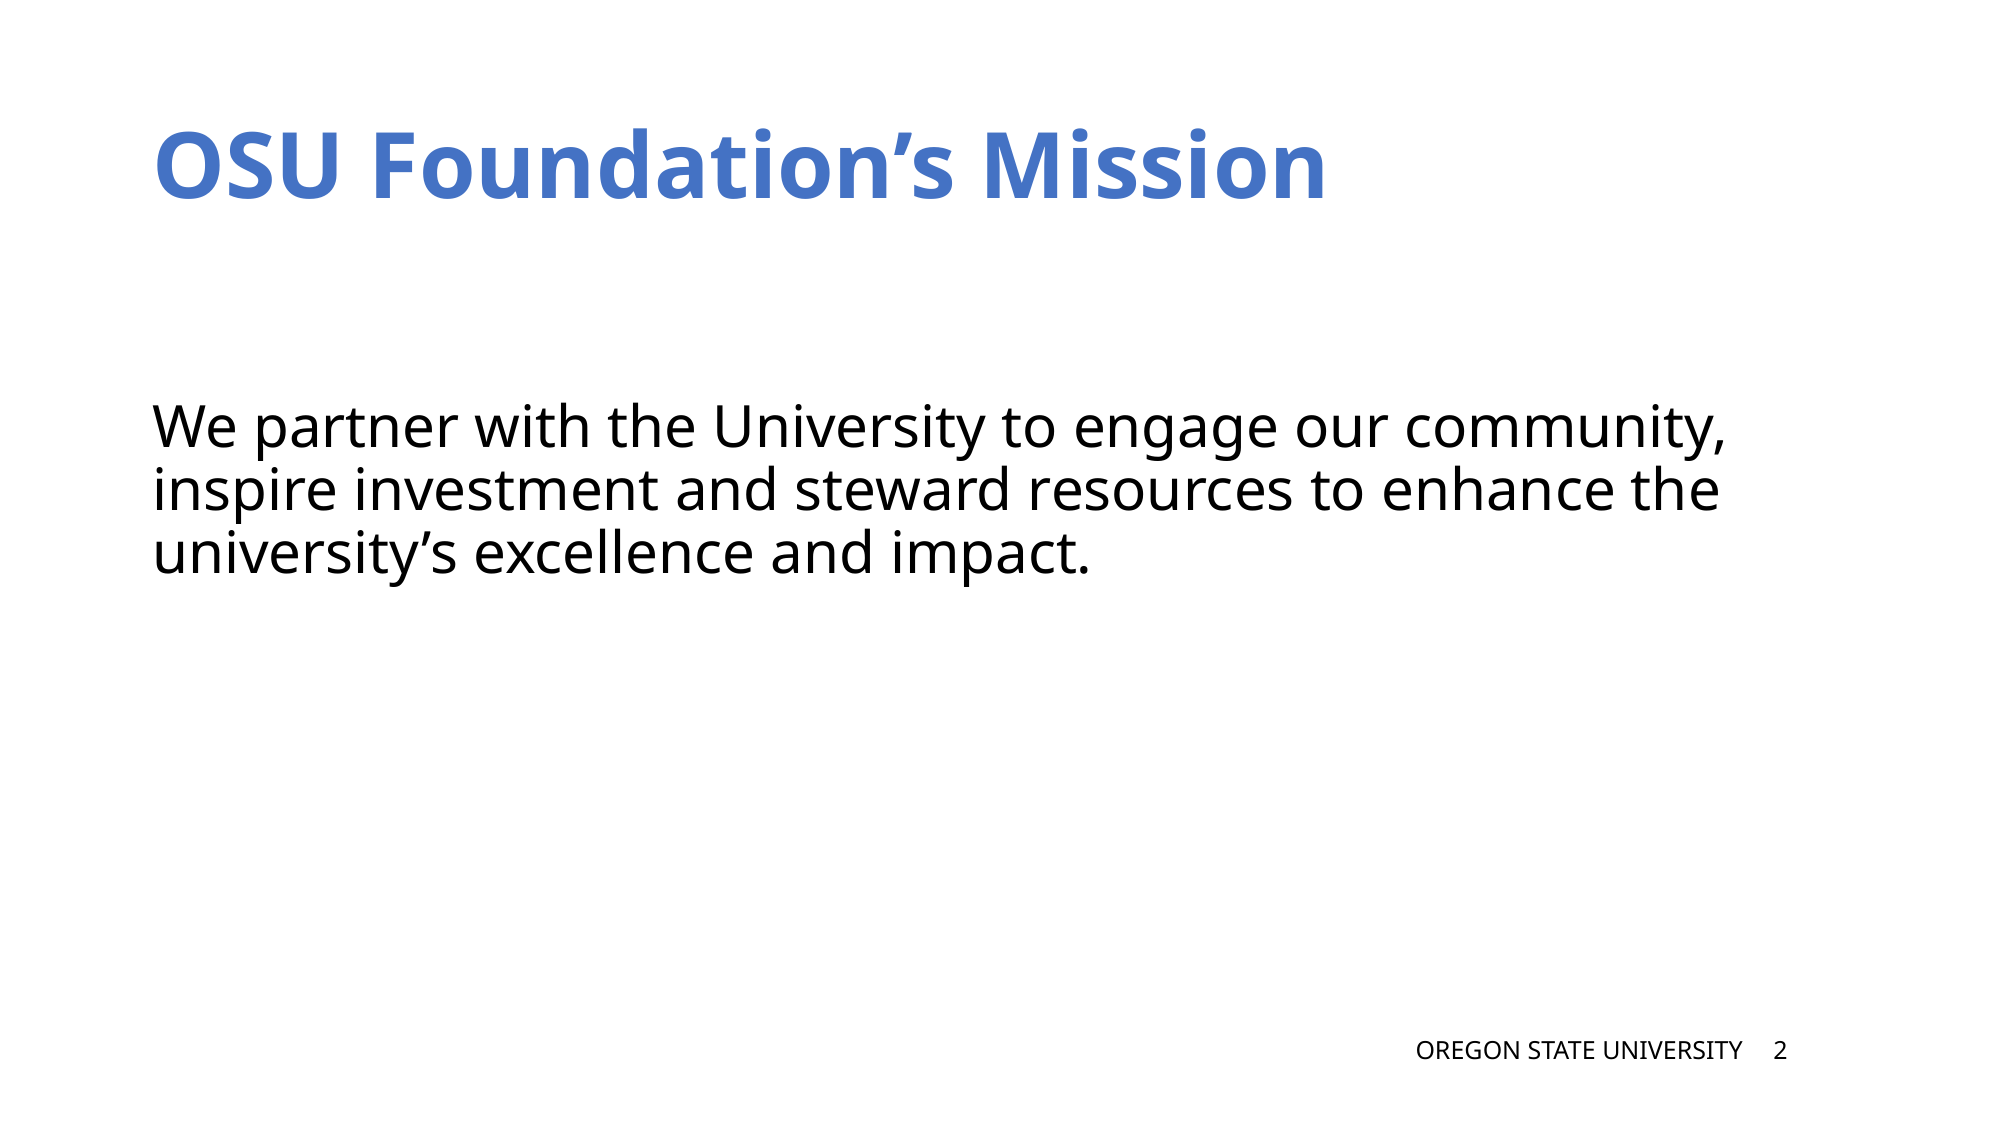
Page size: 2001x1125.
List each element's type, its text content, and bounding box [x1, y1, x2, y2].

slide_number 2 [1758, 1021, 1863, 1082]
footer OREGON STATE UNIVERSITY [662, 1021, 1758, 1082]
title OSU Foundation’s Mission [137, 59, 1863, 278]
list We partner with the University to engage our community, inspire investment and steward resources to enhance the university’s excellence and impact. [137, 299, 1863, 1014]
